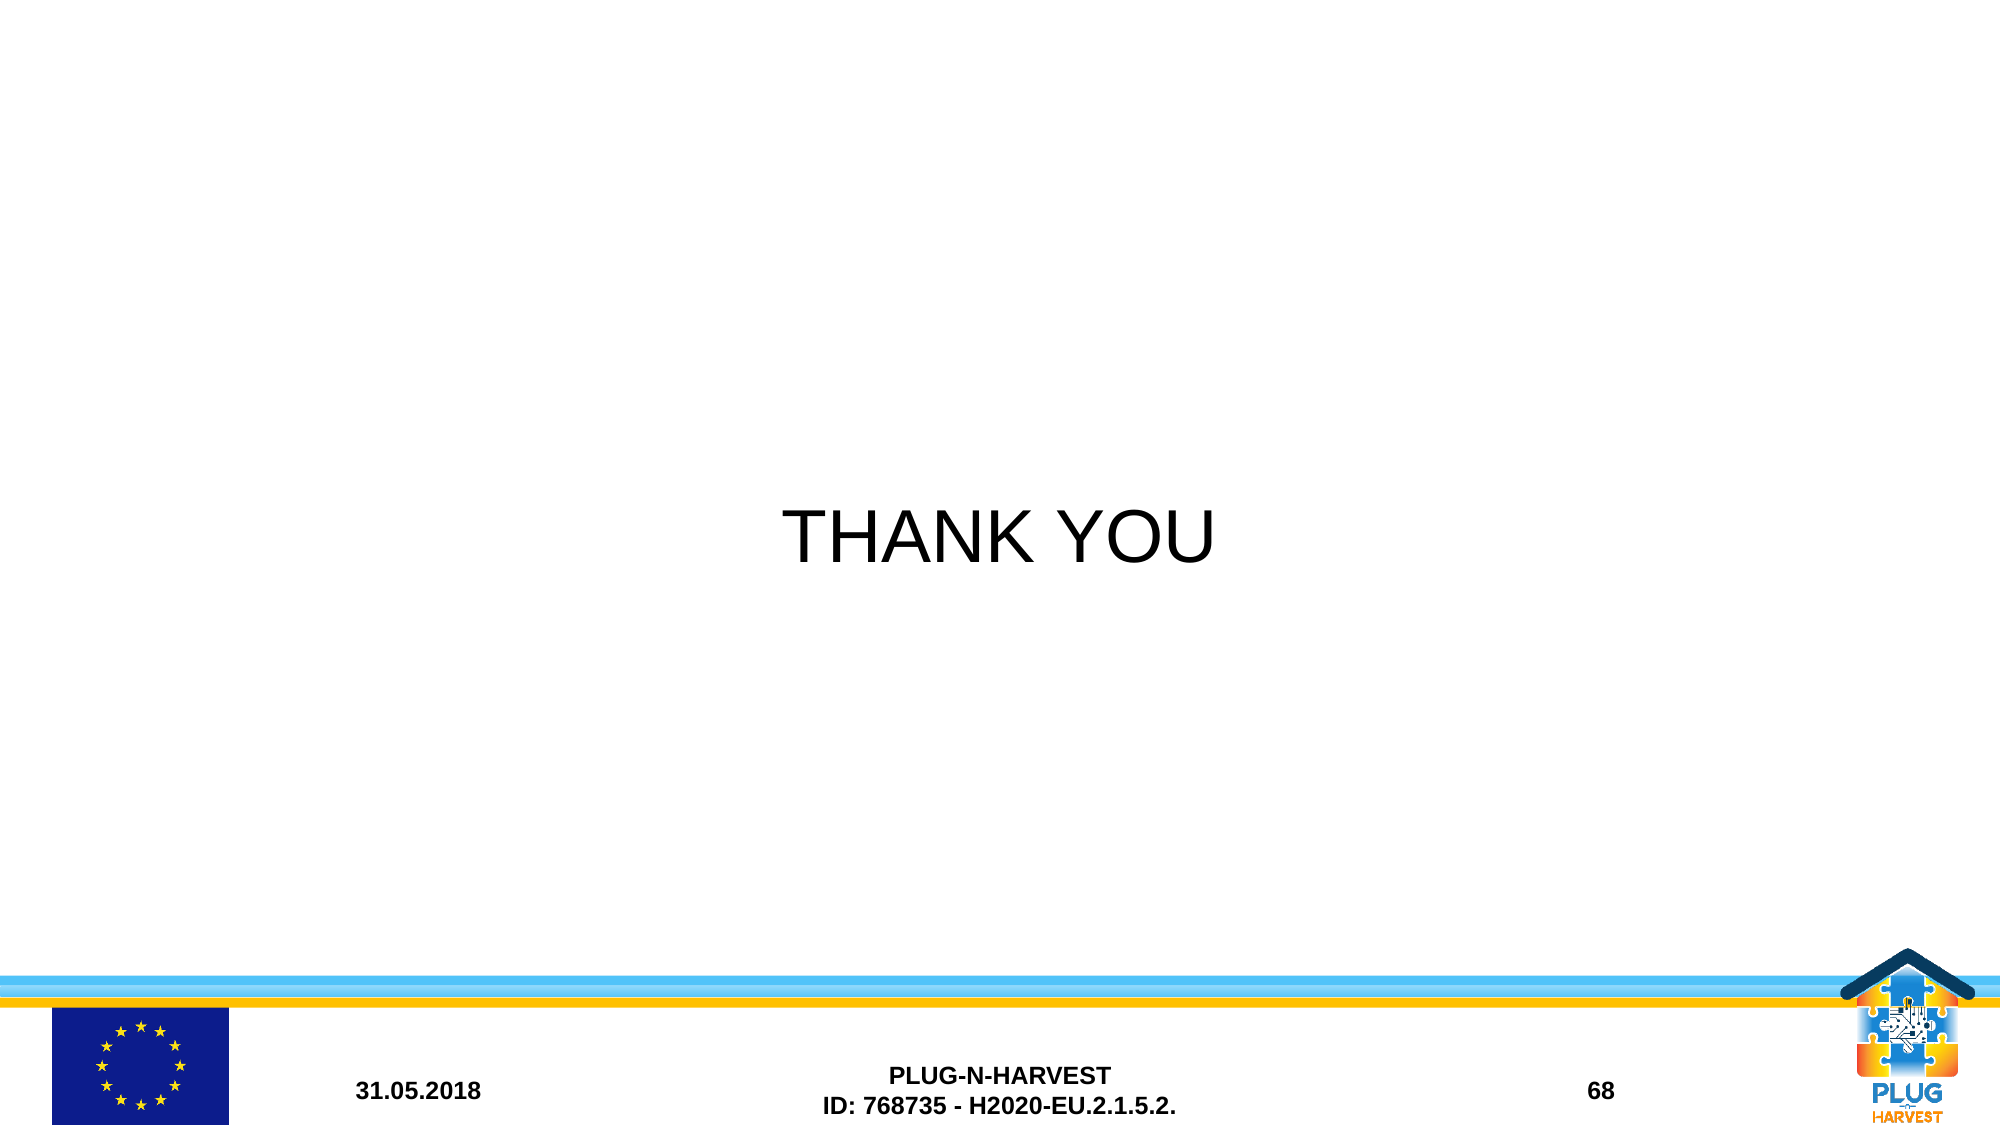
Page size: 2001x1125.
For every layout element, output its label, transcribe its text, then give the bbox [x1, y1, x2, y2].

picture [1814, 945, 2001, 1125]
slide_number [340, 1059, 586, 1120]
picture [52, 1008, 229, 1125]
footer PLUG-N-HARVEST ID: 768735 - H2020-EU.2.1.5.2. [604, 1059, 1396, 1120]
slide_number 68 [1414, 1059, 1631, 1120]
